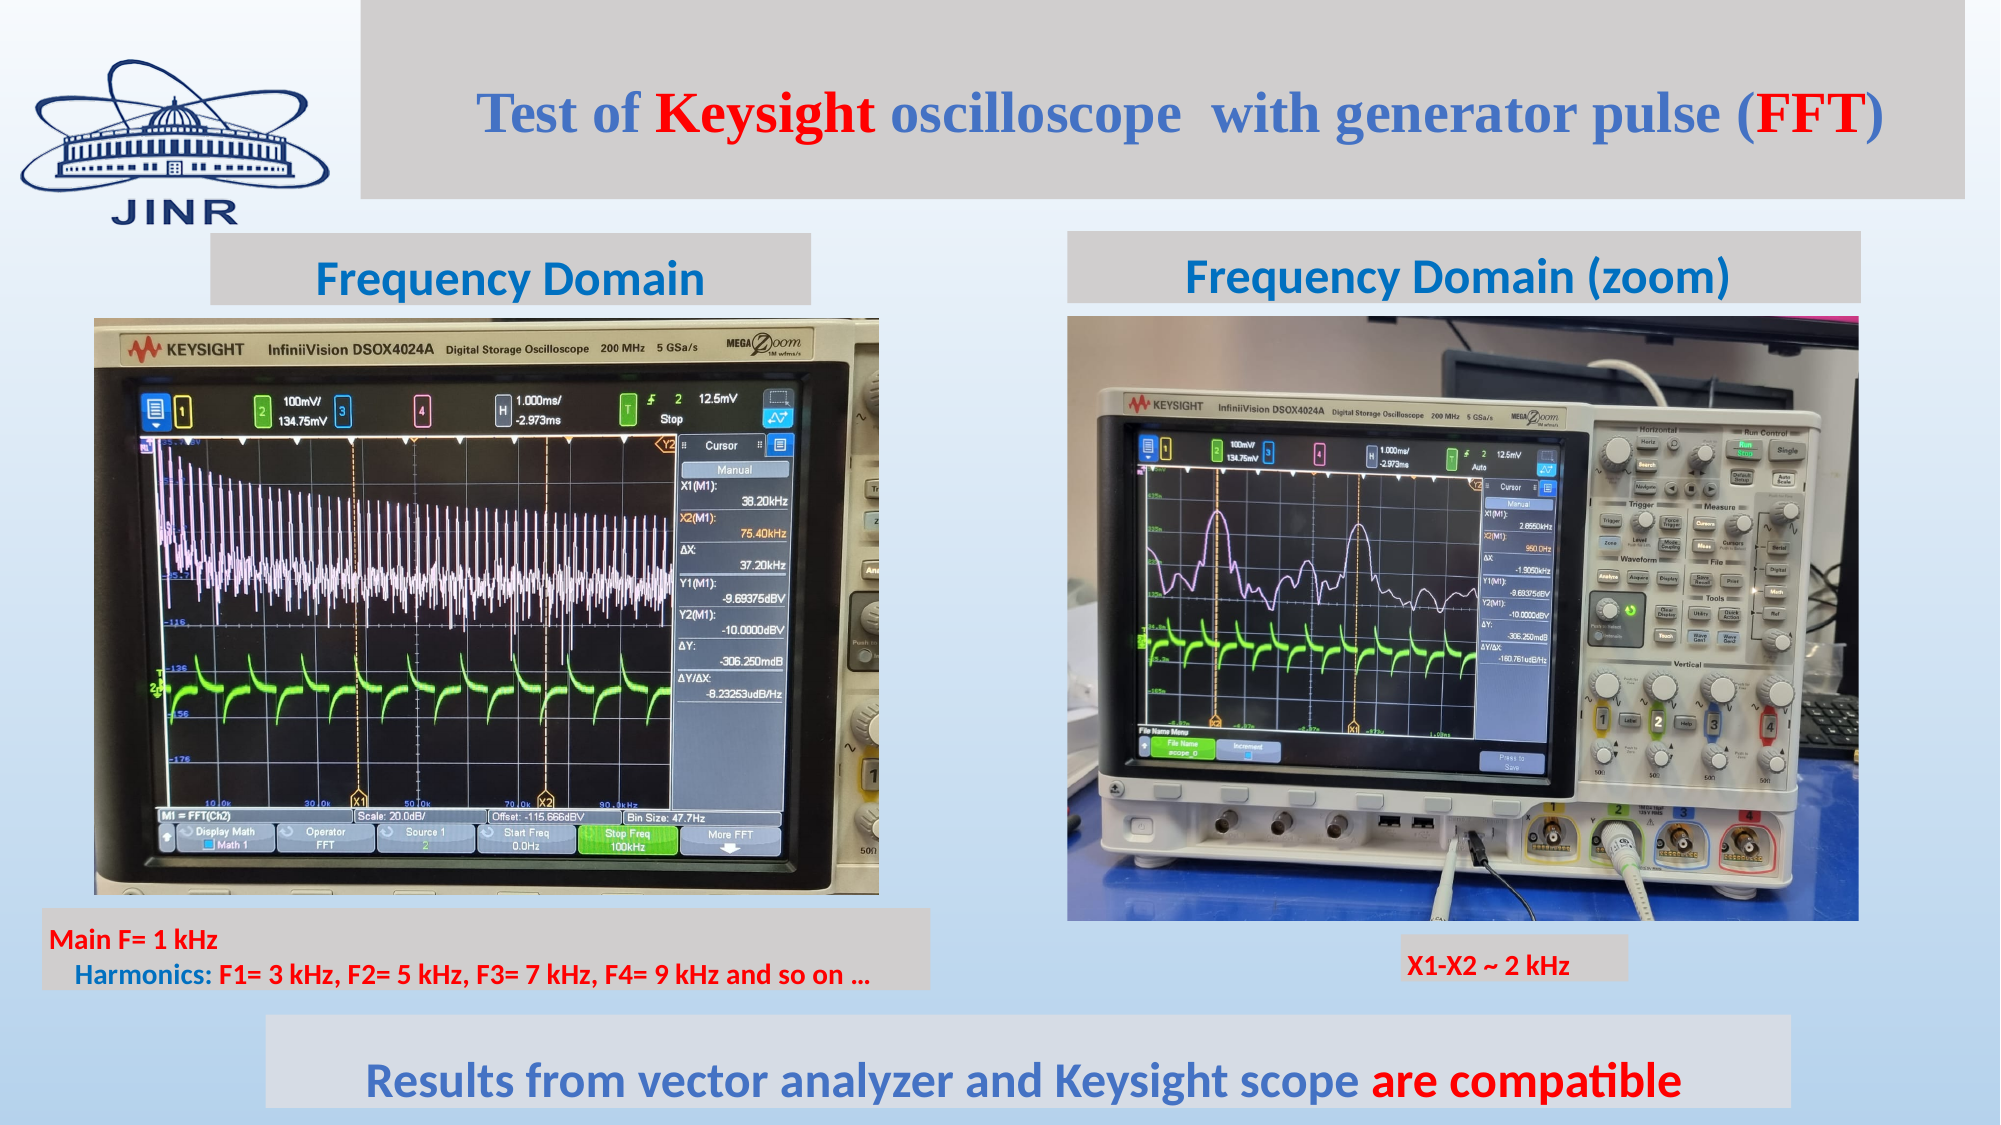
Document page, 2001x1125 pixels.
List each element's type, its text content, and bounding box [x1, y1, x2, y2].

text_box Results from vector analyzer and Keysight scope are compatible [265, 1014, 1792, 1108]
text_box Frequency Domain [210, 233, 812, 306]
picture [93, 318, 879, 895]
picture [19, 59, 330, 233]
title Test of Keysight oscilloscope with generator pulse (FFT) [360, 0, 1965, 200]
text_box X1-X2 ~ 2 kHz [1400, 934, 1629, 982]
picture [1067, 316, 1859, 921]
text_box Main F= 1 kHz Harmonics: F1= 3 kHz, F2= 5 kHz, F3= 7 kHz, F4= 9 kHz and so on … [42, 908, 931, 991]
text_box Frequency Domain (zoom) [1067, 231, 1861, 304]
